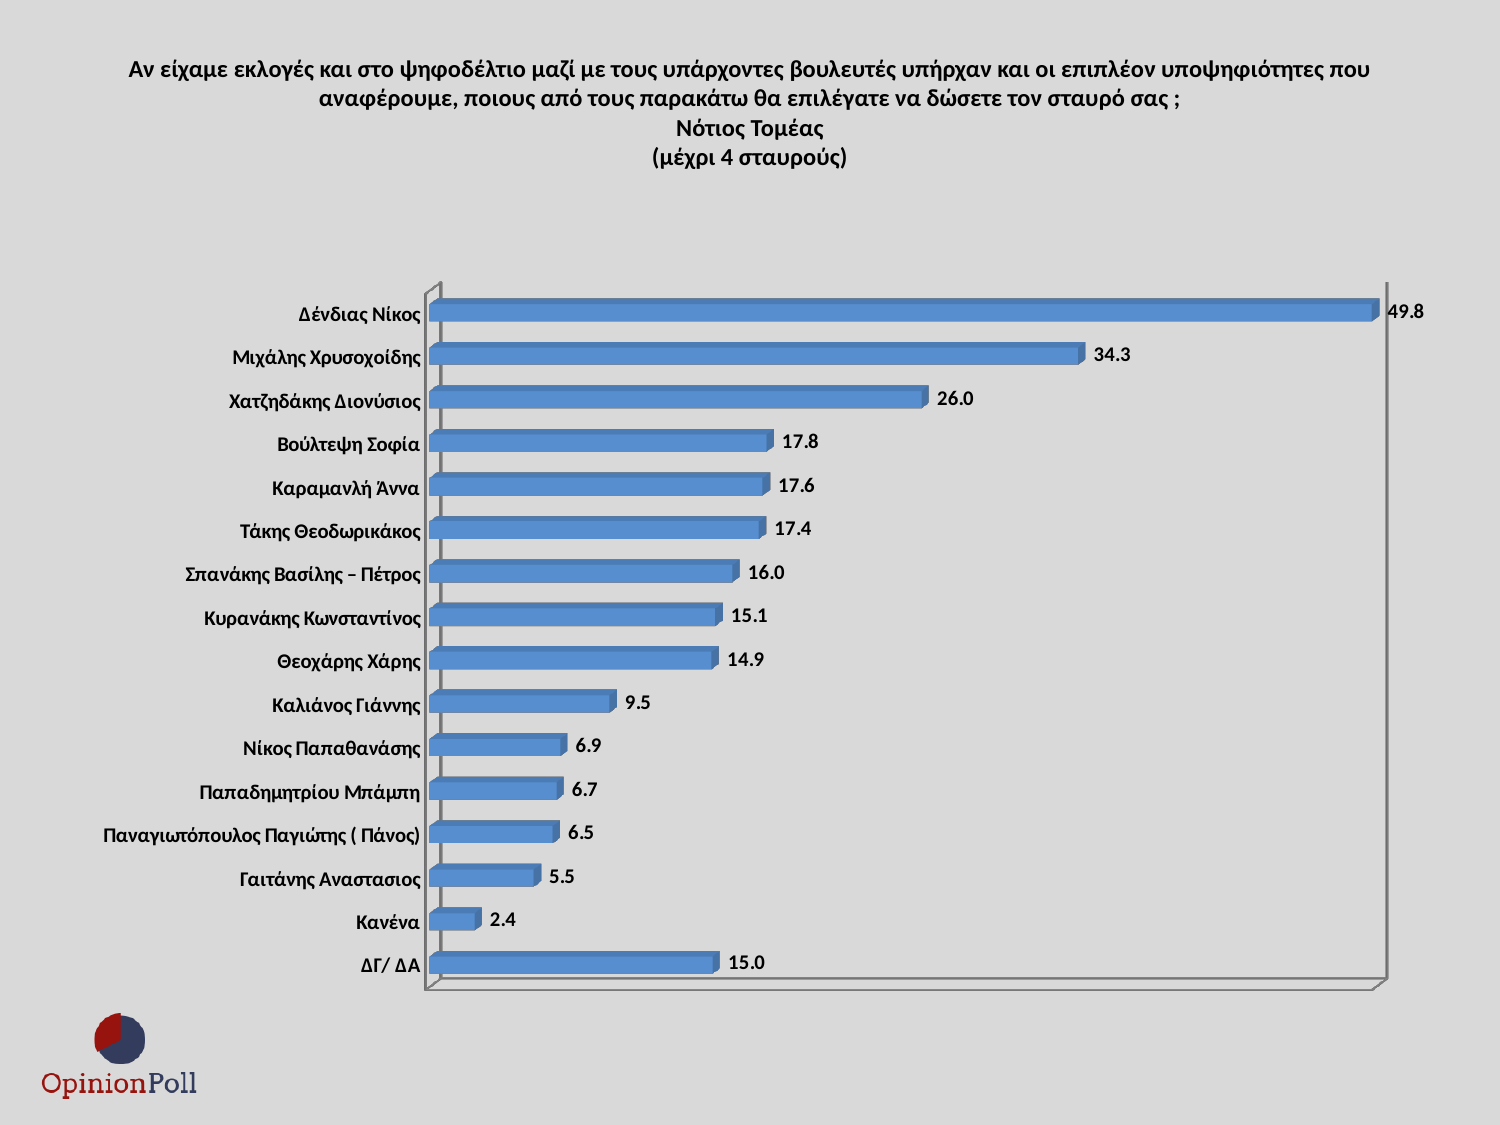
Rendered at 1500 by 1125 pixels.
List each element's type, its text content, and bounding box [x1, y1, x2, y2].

picture [34, 1007, 204, 1101]
chart [74, 266, 1426, 1006]
title Αν είχαμε εκλογές και στο ψηφοδέλτιο μαζί με τους υπάρχοντες βουλευτές υπήρχαν και οι επιπλέον υποψηφιότητες που αναφέρουμε, ποιους από τους παρακάτω θα επιλέγατε να δώσετε τον σταυρό σας ; Νότιος Τομέας (μέχρι 4 σταυρούς) [75, 45, 1425, 208]
